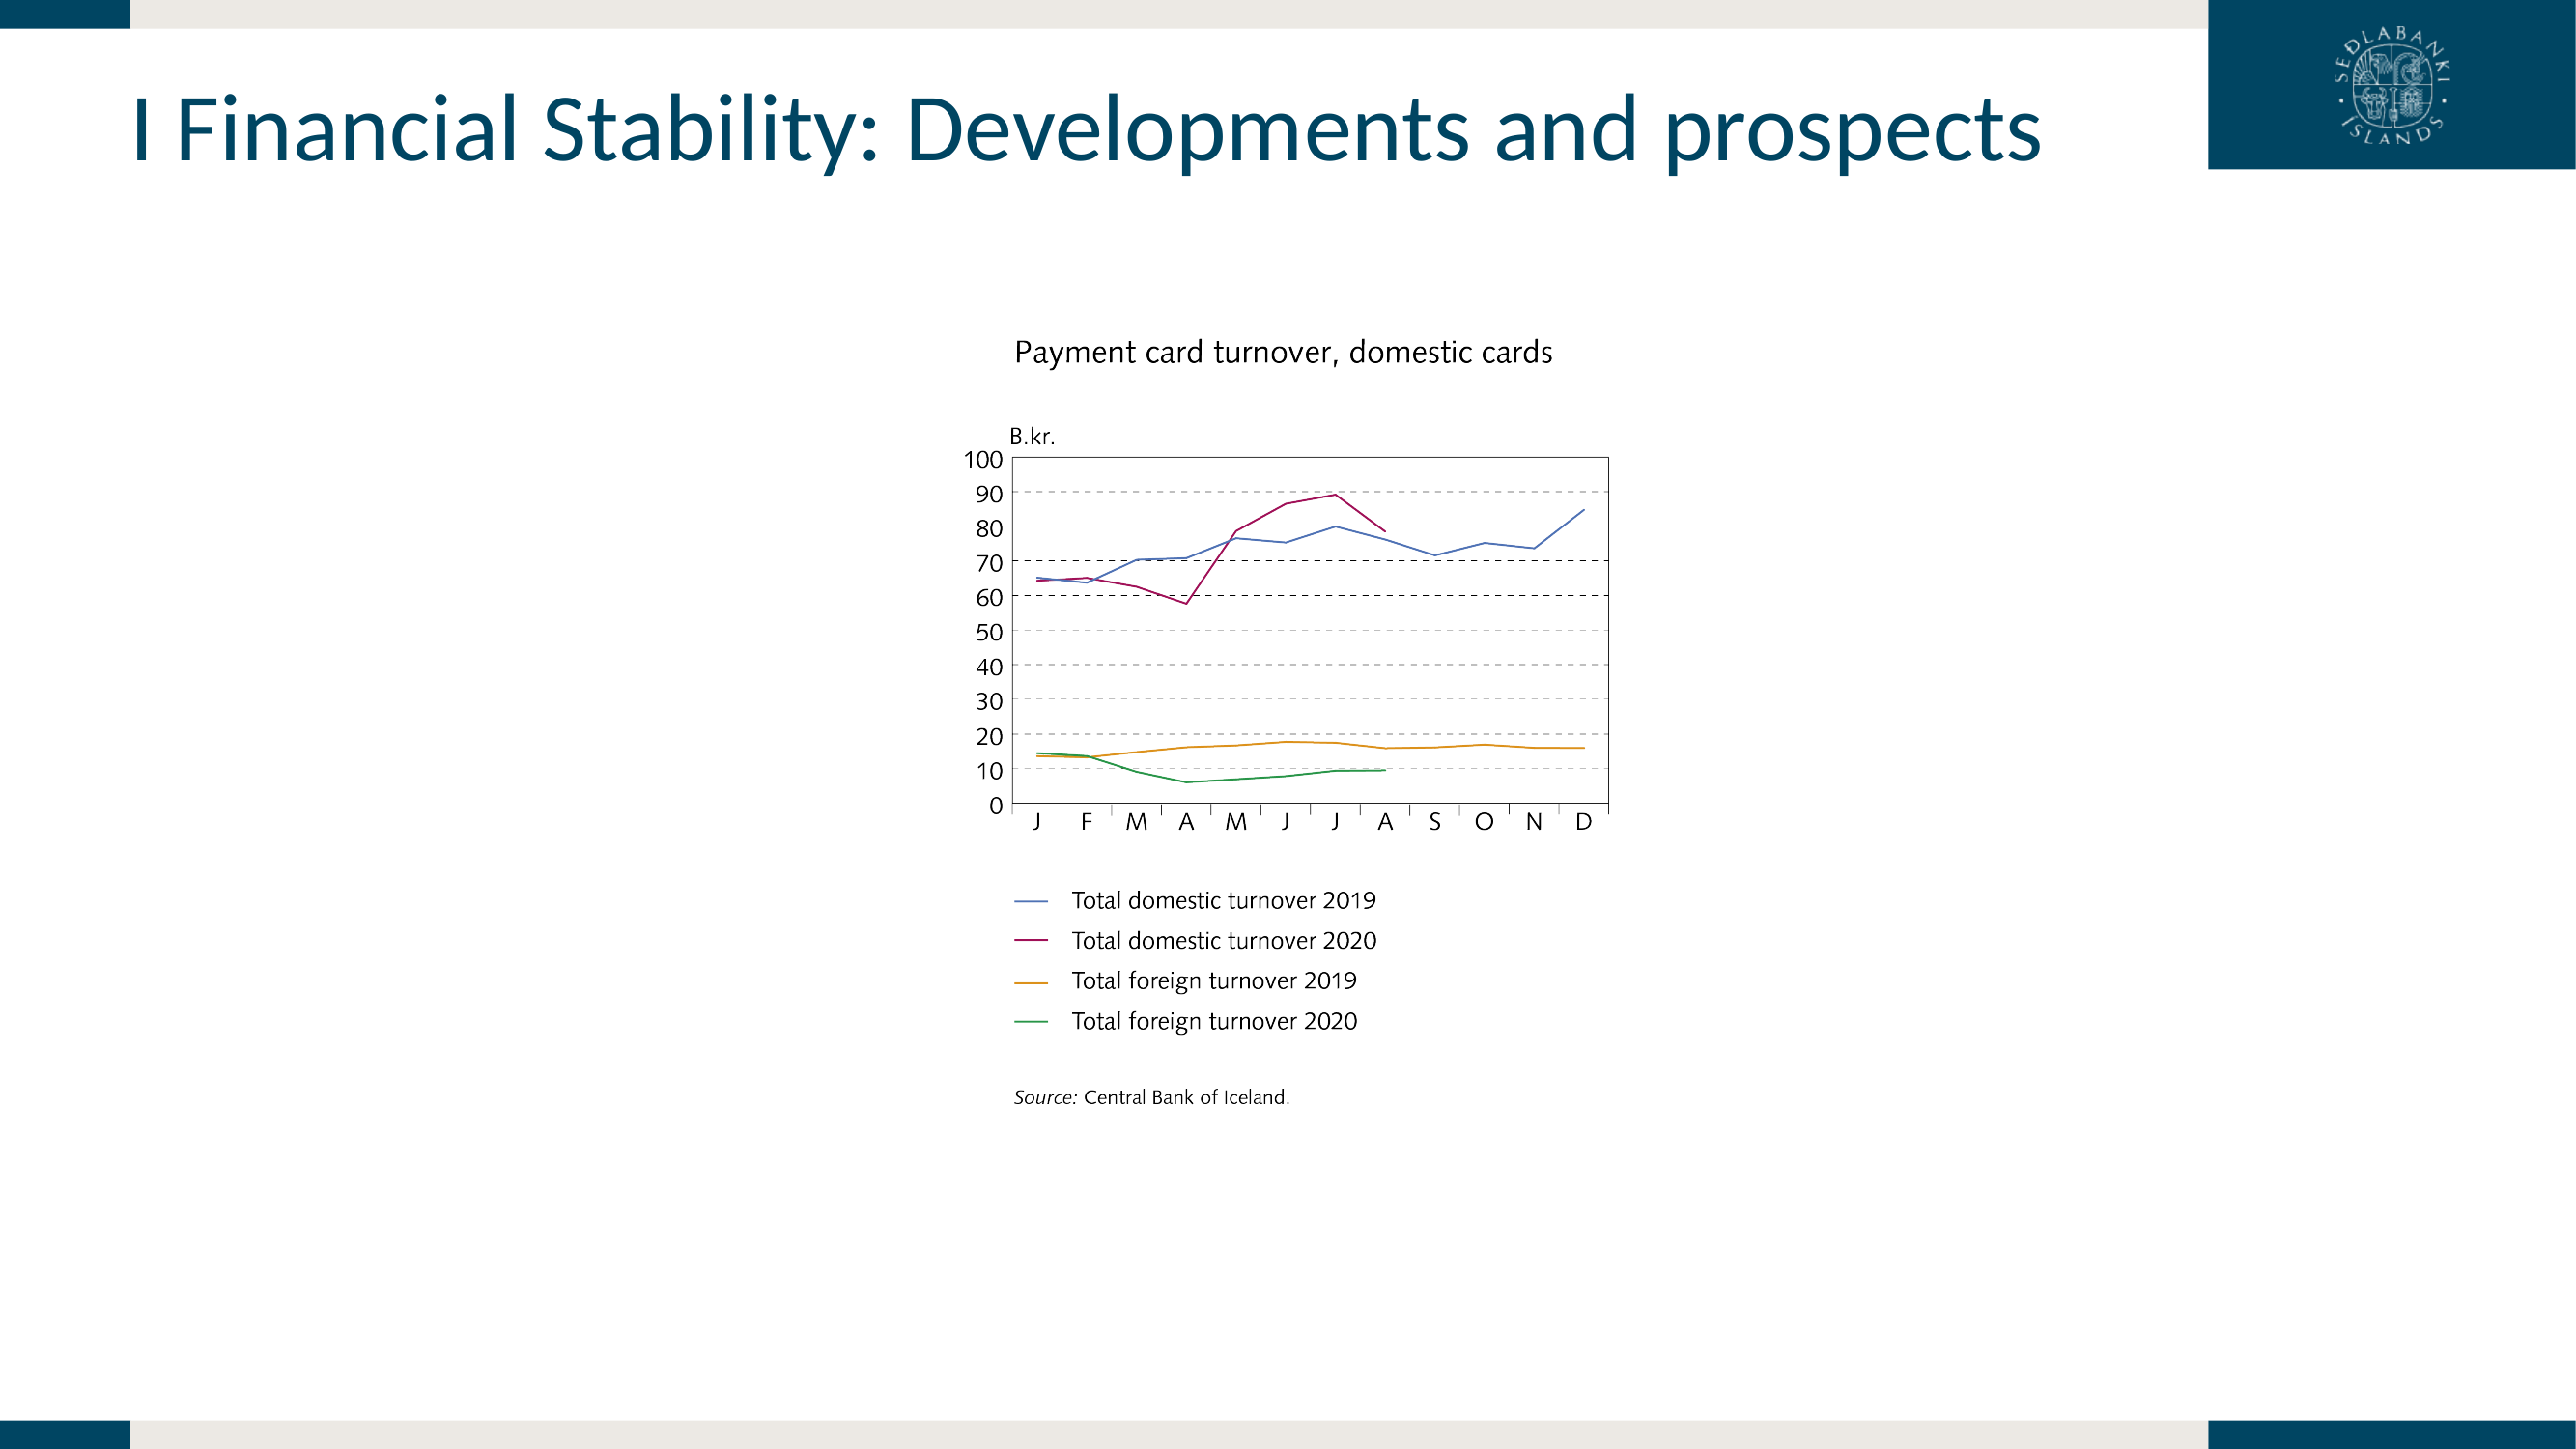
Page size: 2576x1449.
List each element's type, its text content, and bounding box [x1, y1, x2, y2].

picture [961, 335, 1614, 1114]
title I Financial Stability: Developments and prospects [129, 86, 2178, 290]
